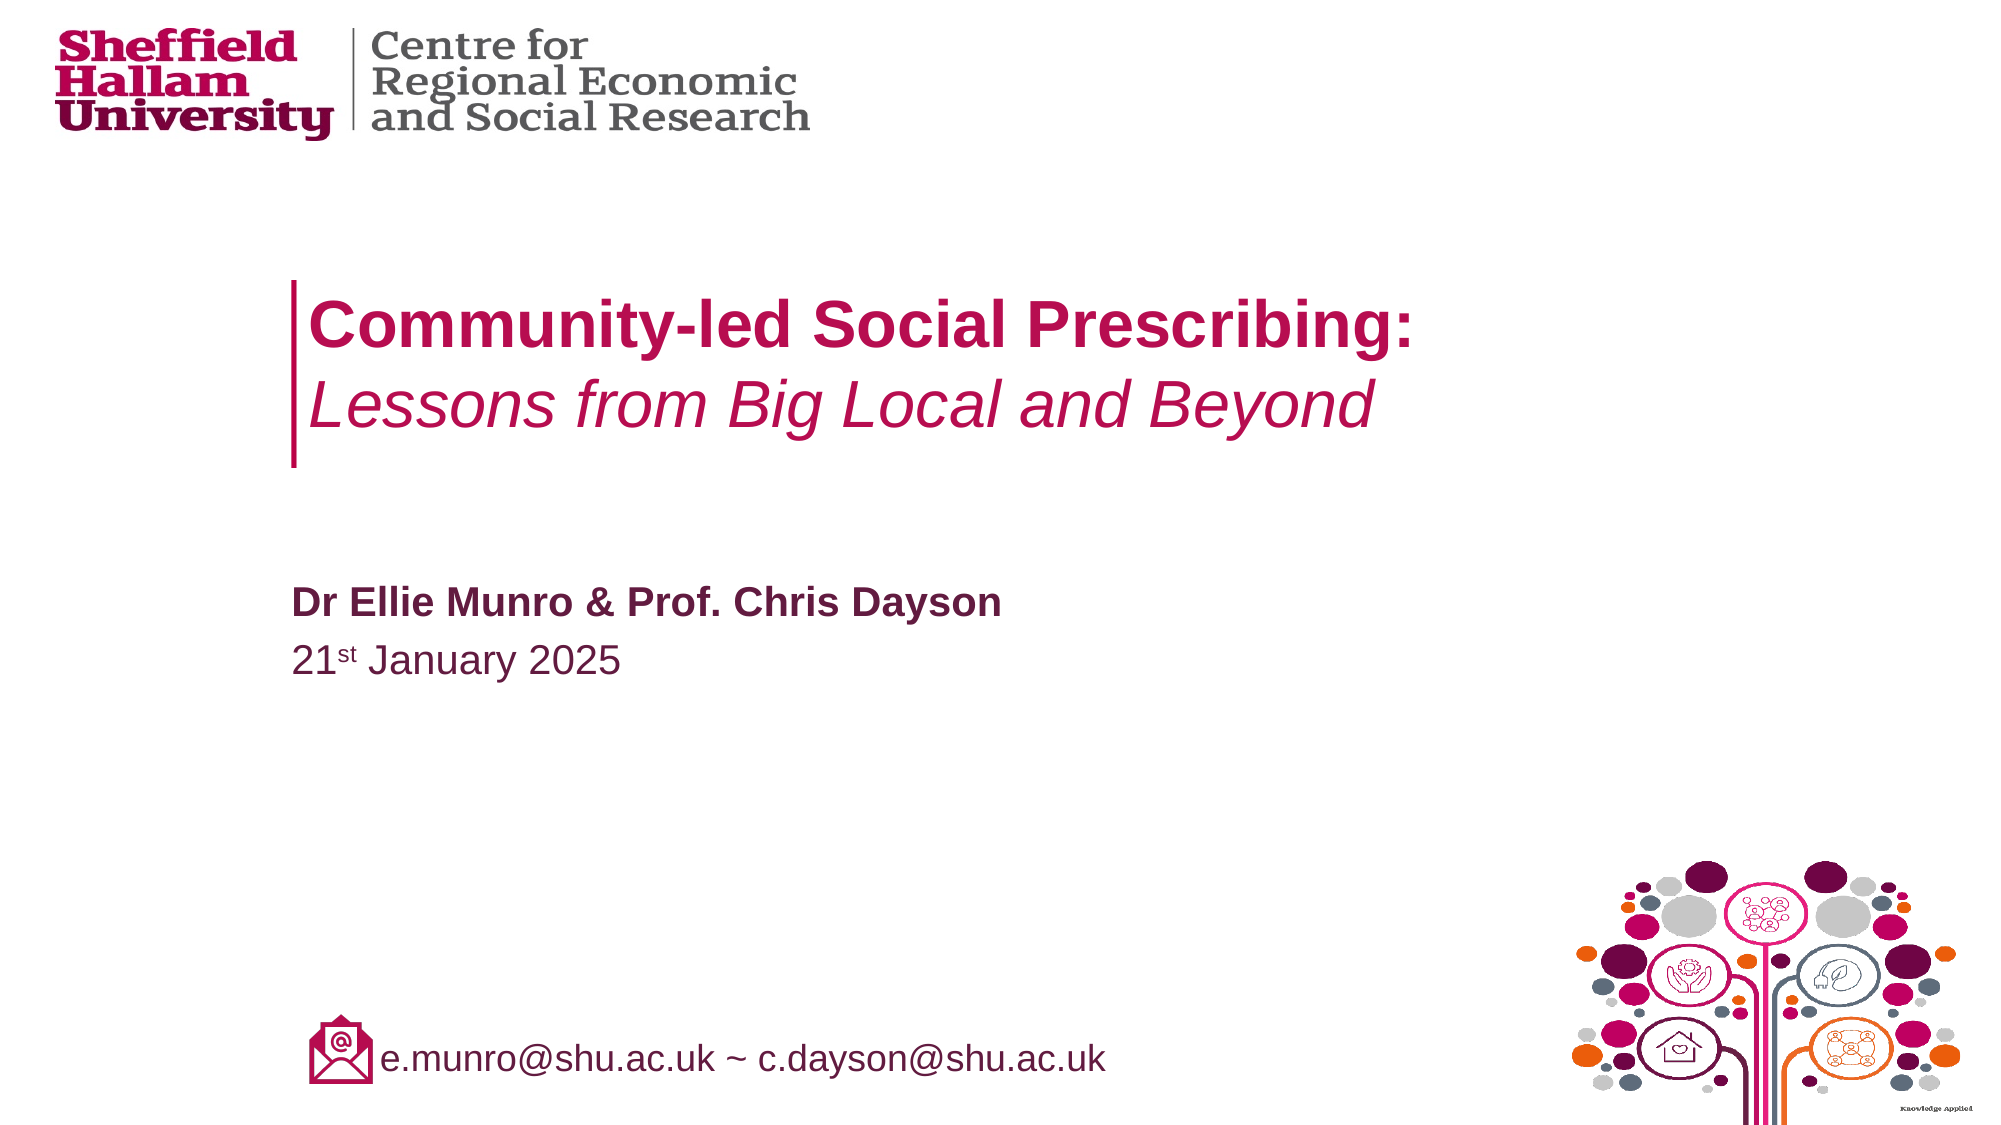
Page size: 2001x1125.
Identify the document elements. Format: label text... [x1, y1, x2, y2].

title Community-led Social Prescribing: Lessons from Big Local and Beyond [291, 280, 1555, 468]
picture [1533, 846, 2000, 1125]
list Dr Ellie Munro & Prof. Chris Dayson 21st January 2025 [290, 574, 1627, 717]
picture [303, 1011, 379, 1088]
text_box e.munro@shu.ac.uk ~ c.dayson@shu.ac.uk [383, 1026, 1166, 1087]
picture [55, 28, 810, 141]
